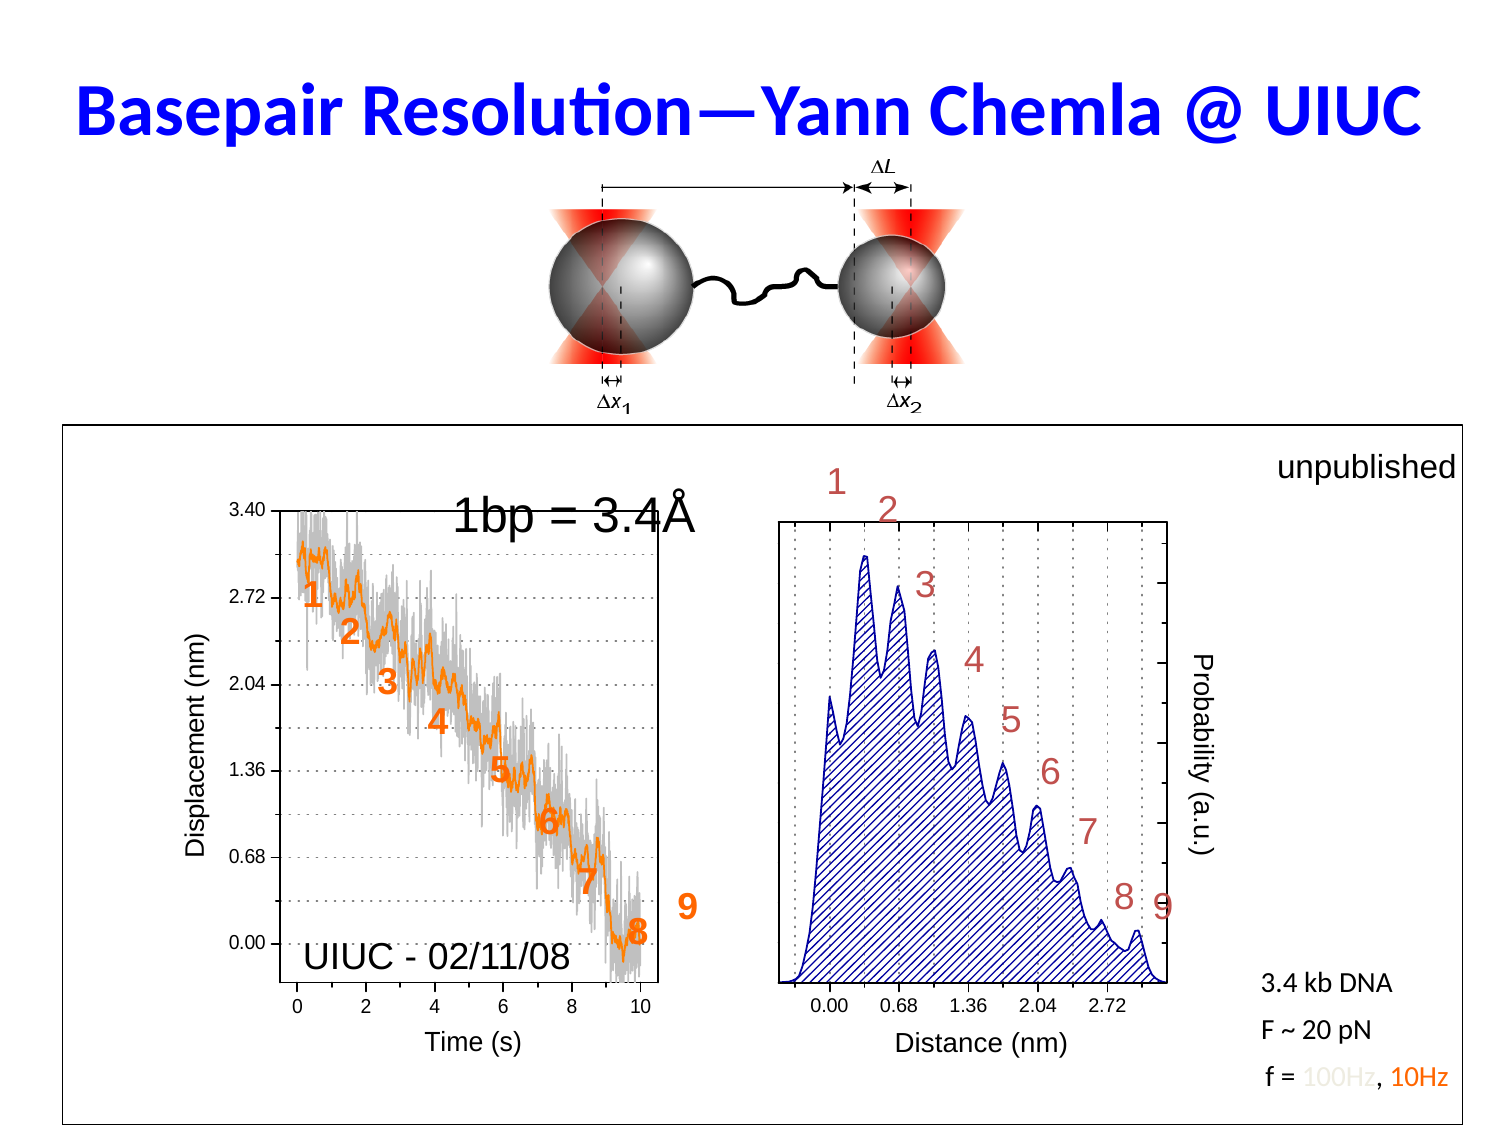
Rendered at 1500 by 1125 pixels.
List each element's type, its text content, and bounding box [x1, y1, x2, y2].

text_box 3.4 kb DNA [1266, 955, 1409, 1006]
text_box F ~ 20 pN [1266, 1002, 1388, 1049]
text_box f = 100Hz, 10Hz [1266, 1049, 1464, 1100]
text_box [287, 562, 714, 961]
text_box Basepair Resolution—Yann Chemla @ UIUC [0, 58, 1500, 158]
picture [137, 149, 1263, 1101]
text_box unpublished [1263, 437, 1475, 493]
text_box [811, 449, 1189, 936]
text_box [62, 425, 1463, 1125]
